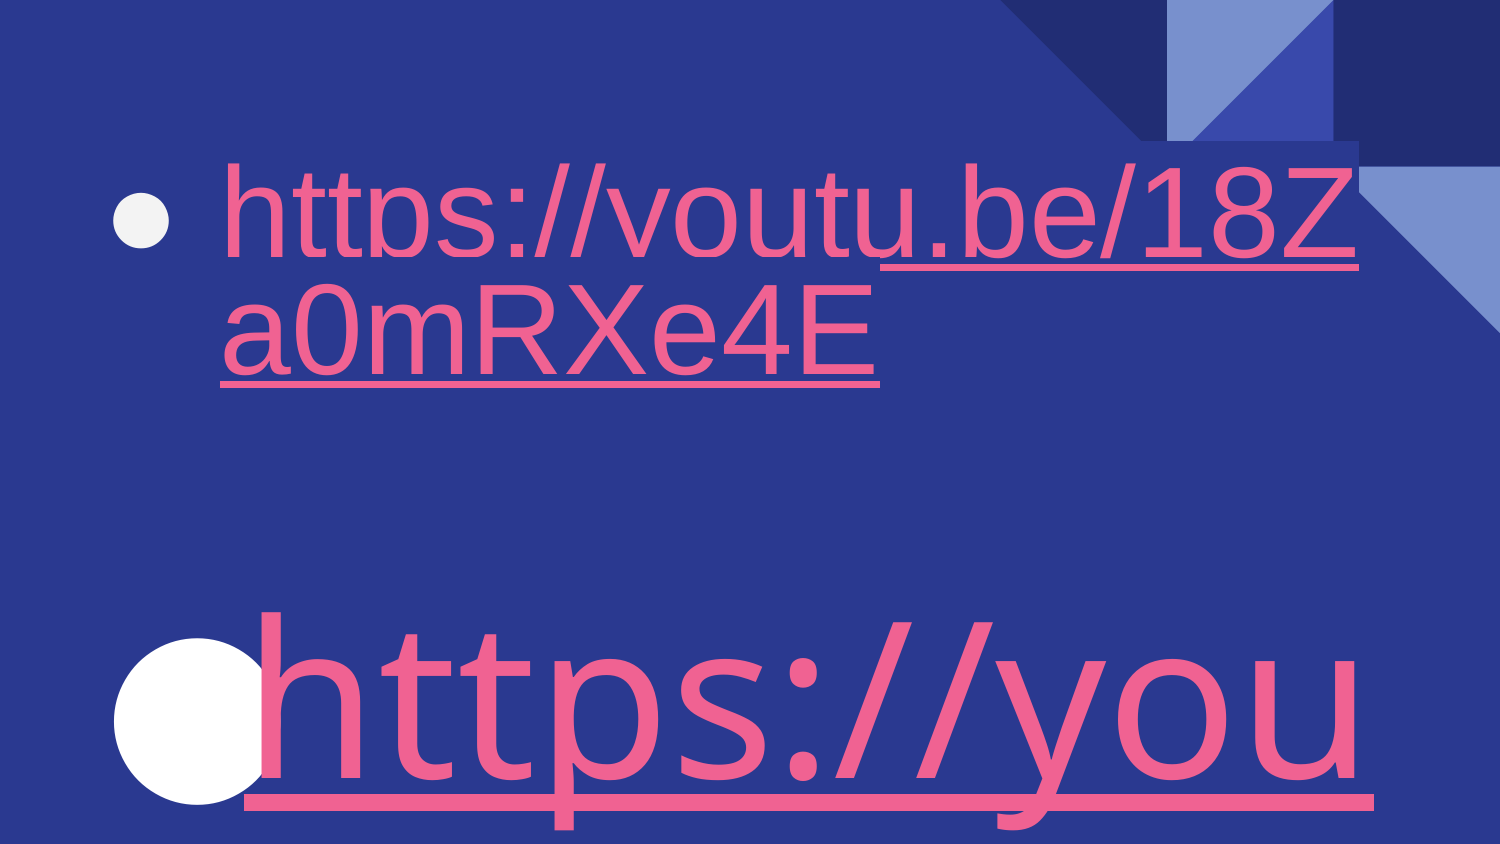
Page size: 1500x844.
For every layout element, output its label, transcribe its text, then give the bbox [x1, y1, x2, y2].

subtitle https://youtu.be/18Za0mRXe4E https://youtu.be/cjAryd3hYEQ [87, 125, 1437, 744]
